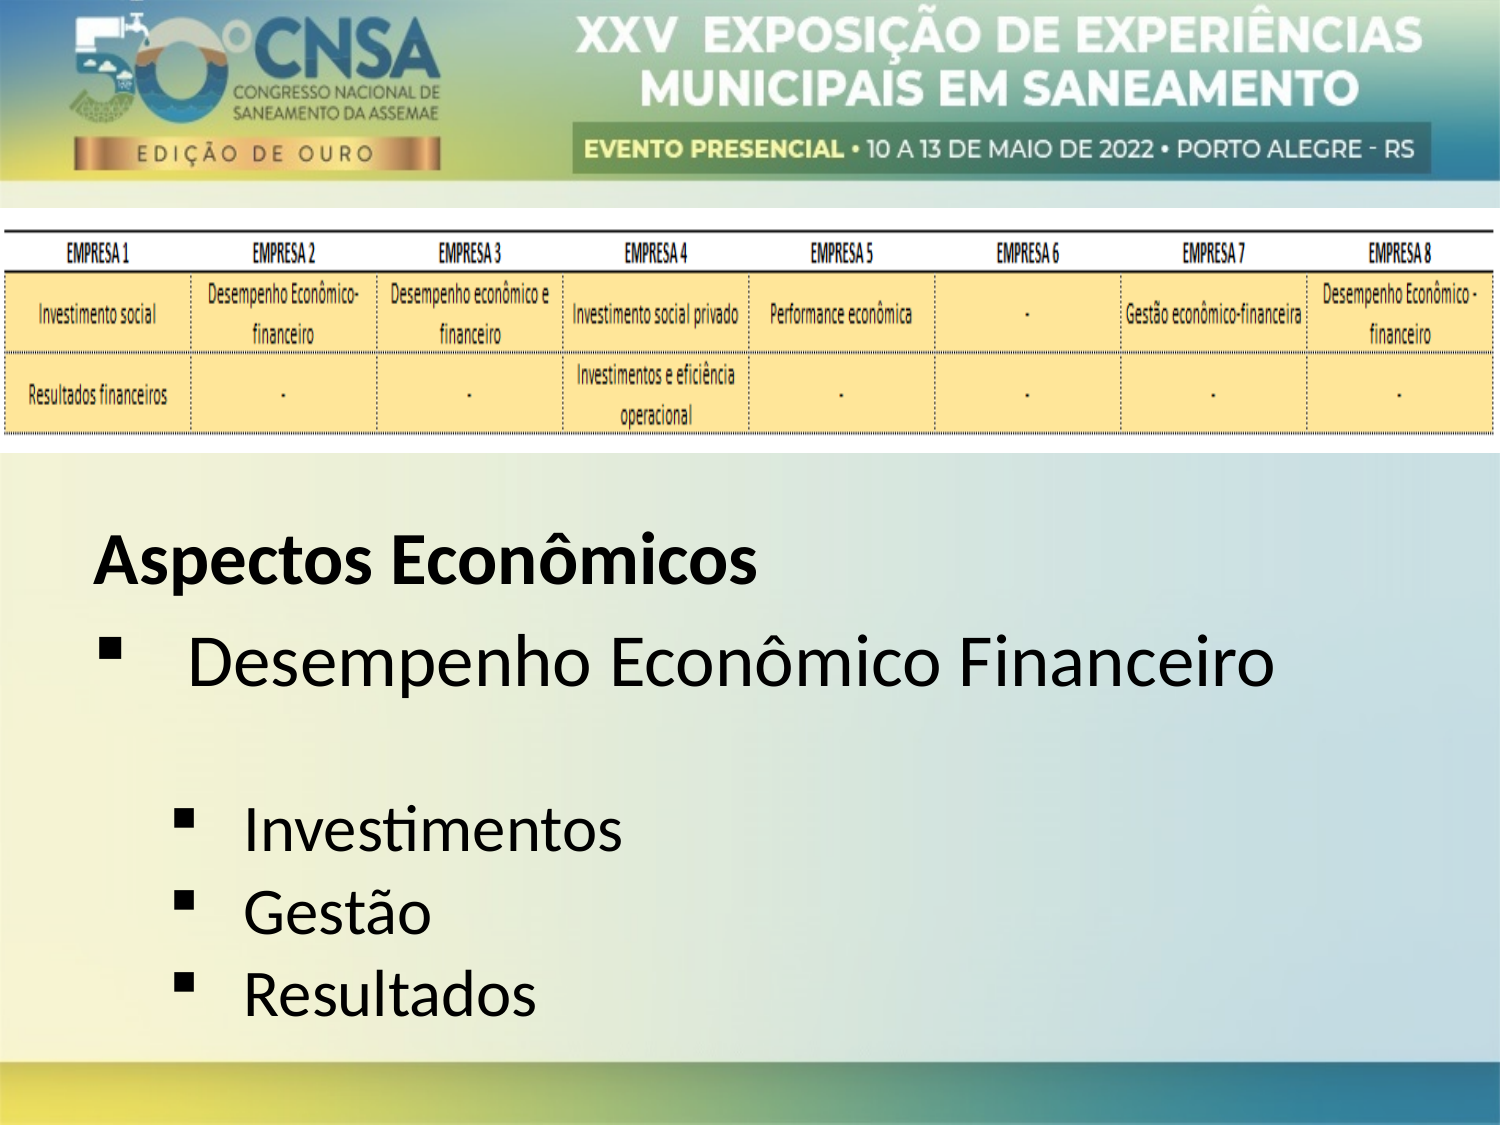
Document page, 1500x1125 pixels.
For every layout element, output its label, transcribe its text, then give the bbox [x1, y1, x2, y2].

picture [0, 208, 1500, 453]
subtitle Aspectos Econômicos Desempenho Econômico Financeiro Investimentos Gestão Resultados [78, 512, 1355, 1006]
